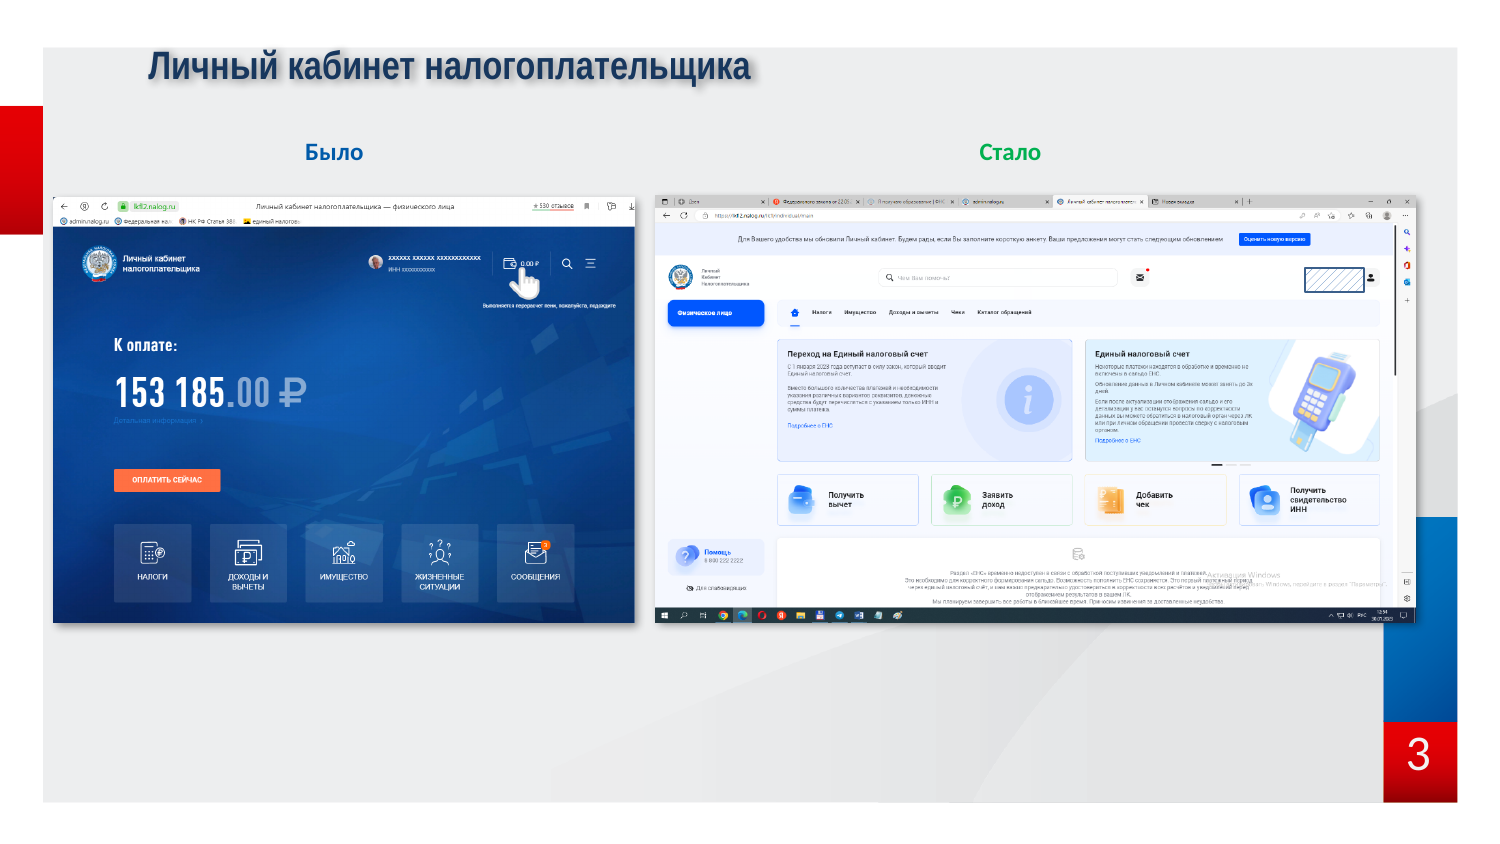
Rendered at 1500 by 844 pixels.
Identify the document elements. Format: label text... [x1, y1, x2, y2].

text_box Личный кабинет налогоплательщика [133, 32, 1034, 95]
slide_number 3 [1377, 722, 1459, 800]
text_box Было [288, 126, 454, 174]
picture [0, 0, 1500, 844]
text_box Стало [962, 126, 1128, 174]
